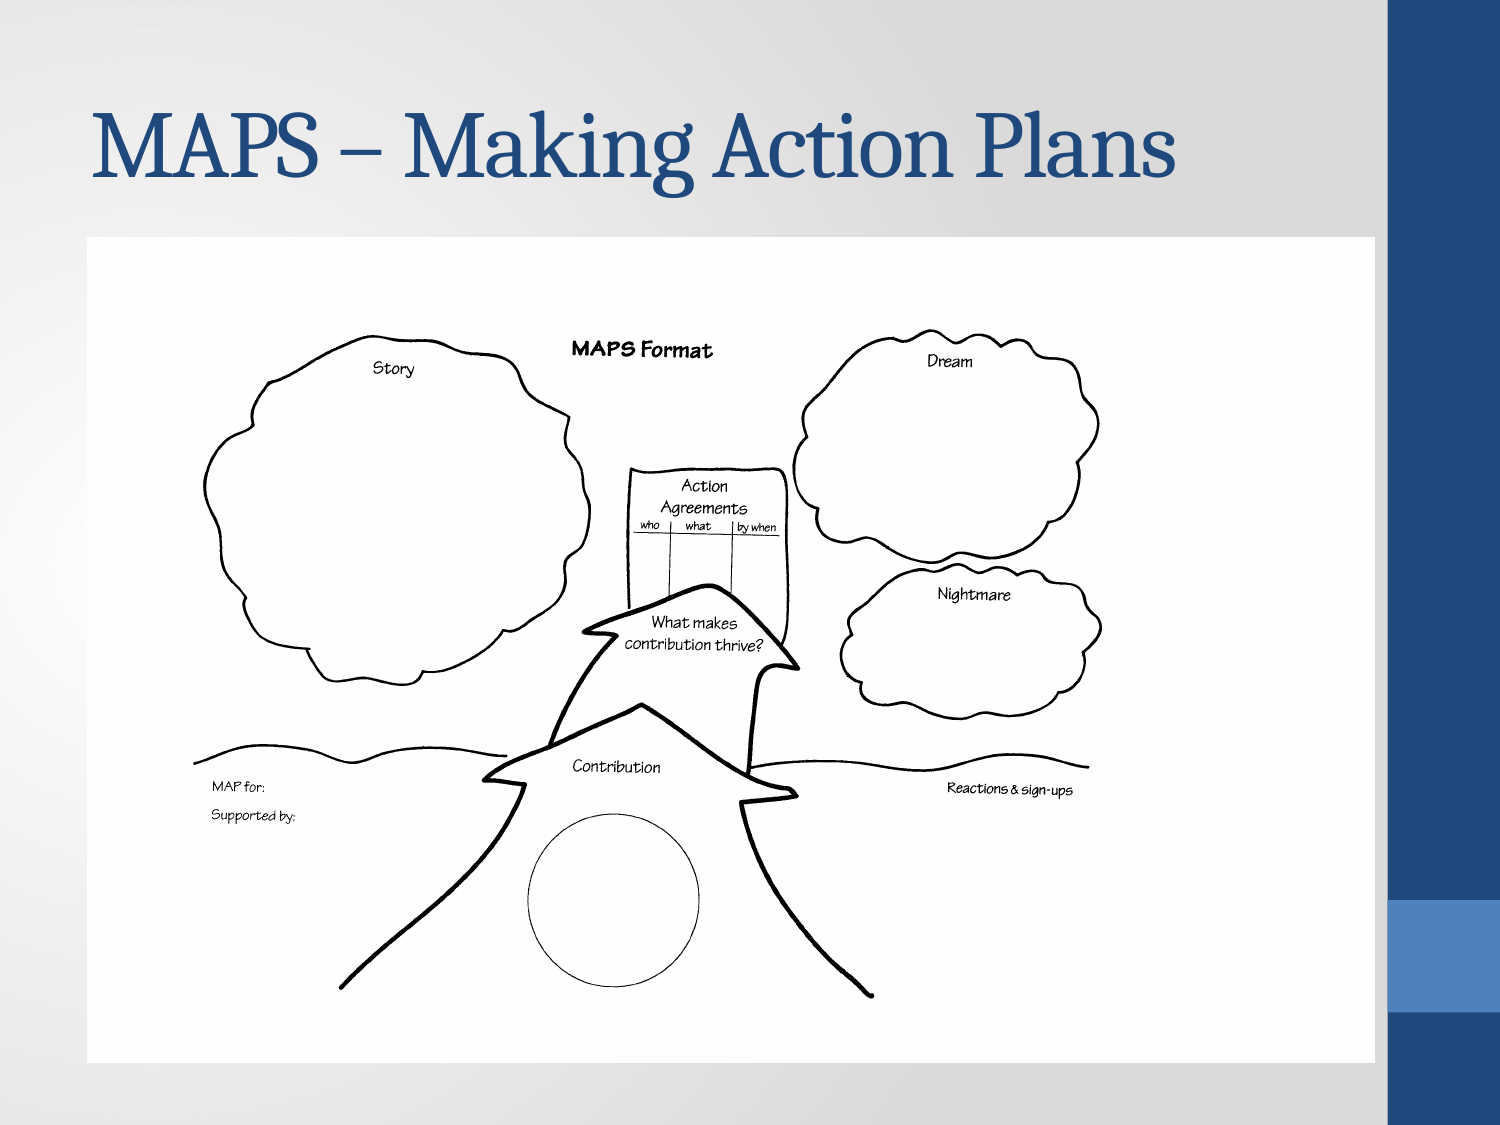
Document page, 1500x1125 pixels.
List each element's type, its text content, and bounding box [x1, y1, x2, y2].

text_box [86, 236, 1376, 1063]
title MAPS – Making Action Plans [75, 45, 1325, 233]
